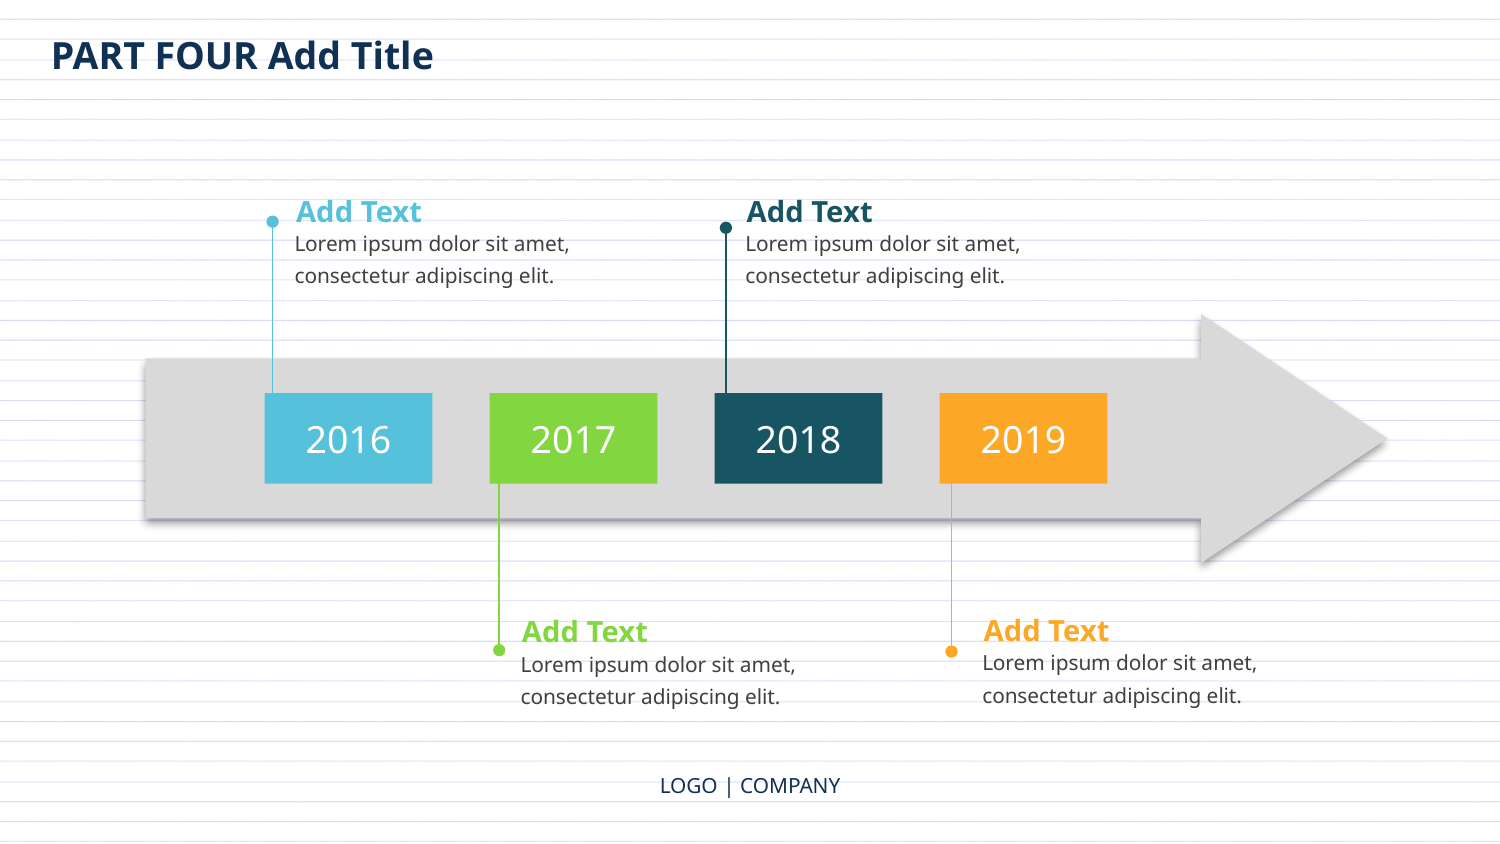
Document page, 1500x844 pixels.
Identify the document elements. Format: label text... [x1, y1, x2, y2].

text_box Lorem ipsum dolor sit amet, consectetur adipiscing elit. [730, 215, 1094, 296]
text_box Add Text [731, 174, 888, 215]
text_box Lorem ipsum dolor sit amet, consectetur adipiscing elit. [505, 636, 869, 717]
text_box 2019 [938, 391, 1109, 486]
picture [0, 0, 1500, 844]
text_box Add Text [507, 595, 663, 656]
text_box Add Text [968, 594, 1125, 655]
text_box 2018 [713, 391, 884, 486]
text_box LOGO | COMPANY [644, 765, 856, 806]
text_box Add Text [281, 174, 438, 215]
text_box Lorem ipsum dolor sit amet, consectetur adipiscing elit. [967, 635, 1330, 715]
text_box 2017 [488, 391, 659, 486]
text_box [143, 311, 1390, 565]
text_box Lorem ipsum dolor sit amet, consectetur adipiscing elit. [279, 215, 643, 296]
text_box PART FOUR Add Title [36, 24, 470, 85]
text_box 2016 [263, 391, 434, 486]
